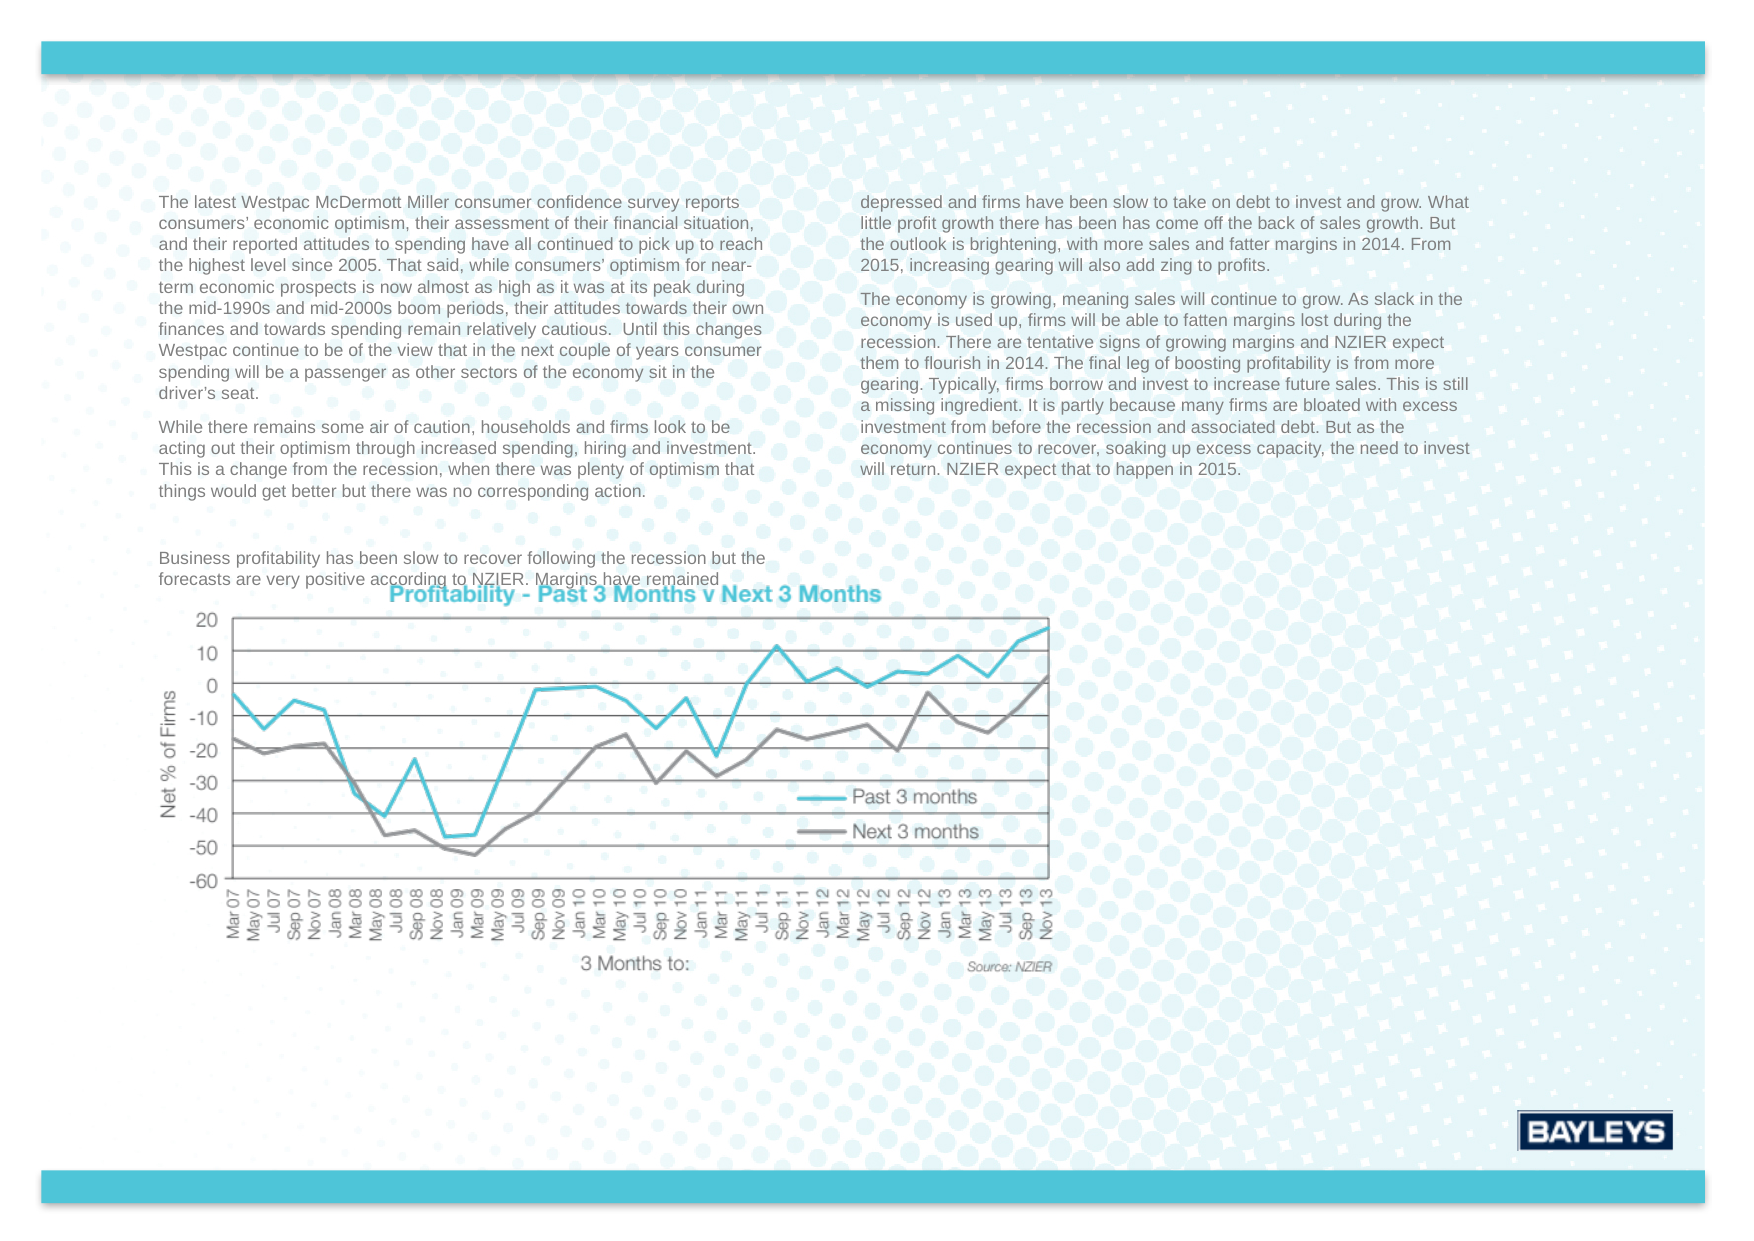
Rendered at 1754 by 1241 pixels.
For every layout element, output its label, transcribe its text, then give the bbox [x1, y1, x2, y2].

picture [41, 75, 1705, 1170]
text_box The latest Westpac McDermott Miller consumer confidence survey reports consumers’ economic optimism, their assessment of their financial situation, and their reported attitudes to spending have all continued to pick up to reach the highest level since 2005. That said, while consumers’ optimism for near-term economic prospects is now almost as high as it was at its peak during the mid-1990s and mid-2000s boom periods, their attitudes towards their own finances and towards spending remain relatively cautious. Until this changes Westpac continue to be of the view that in the next couple of years consumer spending will be a passenger as other sectors of the economy sit in the driver’s seat. While there remains some air of caution, households and firms look to be acting out their optimism through increased spending, hiring and investment. This is a change from the recession, when there was plenty of optimism that things would get better but there was no corresponding action. Business profitability has been slow to recover following the recession but the forecasts are very positive according to NZIER. Margins have remained depressed and firms have been slow to take on debt to invest and grow. What little profit growth there has been has come off the back of sales growth. But the outlook is brightening, with more sales and fatter margins in 2014. From 2015, increasing gearing will also add zing to profits. The economy is growing, meaning sales will continue to grow. As slack in the economy is used up, firms will be able to fatten margins lost during the recession. There are tentative signs of growing margins and NZIER expect them to flourish in 2014. The final leg of boosting profitability is from more gearing. Typically, firms borrow and invest to increase future sales. This is still a missing ingredient. It is partly because many firms are bloated with excess investment from before the recession and associated debt. But as the economy continues to recover, soaking up excess capacity, the need to invest will return. NZIER expect that to happen in 2015. [158, 183, 1489, 602]
